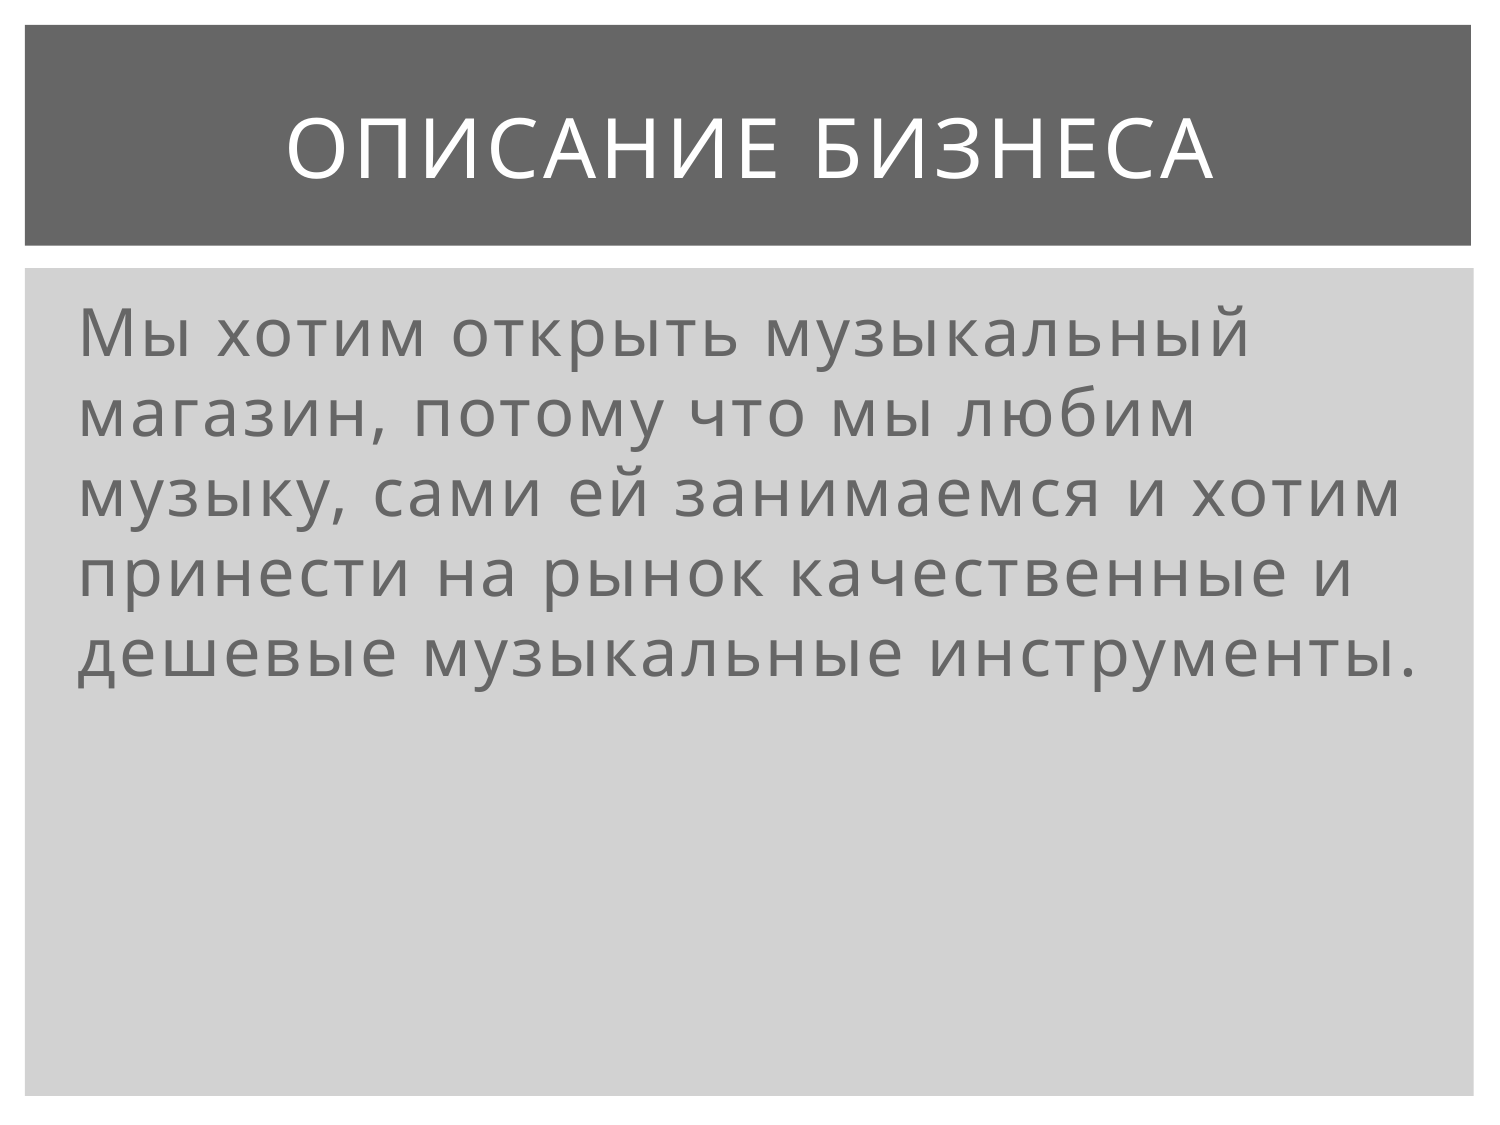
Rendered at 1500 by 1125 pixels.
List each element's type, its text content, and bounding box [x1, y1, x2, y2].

list Мы хотим открыть музыкальный магазин, потому что мы любим музыку, сами ей занимаемся и хотим принести на рынок качественные и дешевые музыкальные инструменты. [62, 281, 1442, 1005]
title Описание бизнеса [62, 58, 1438, 232]
